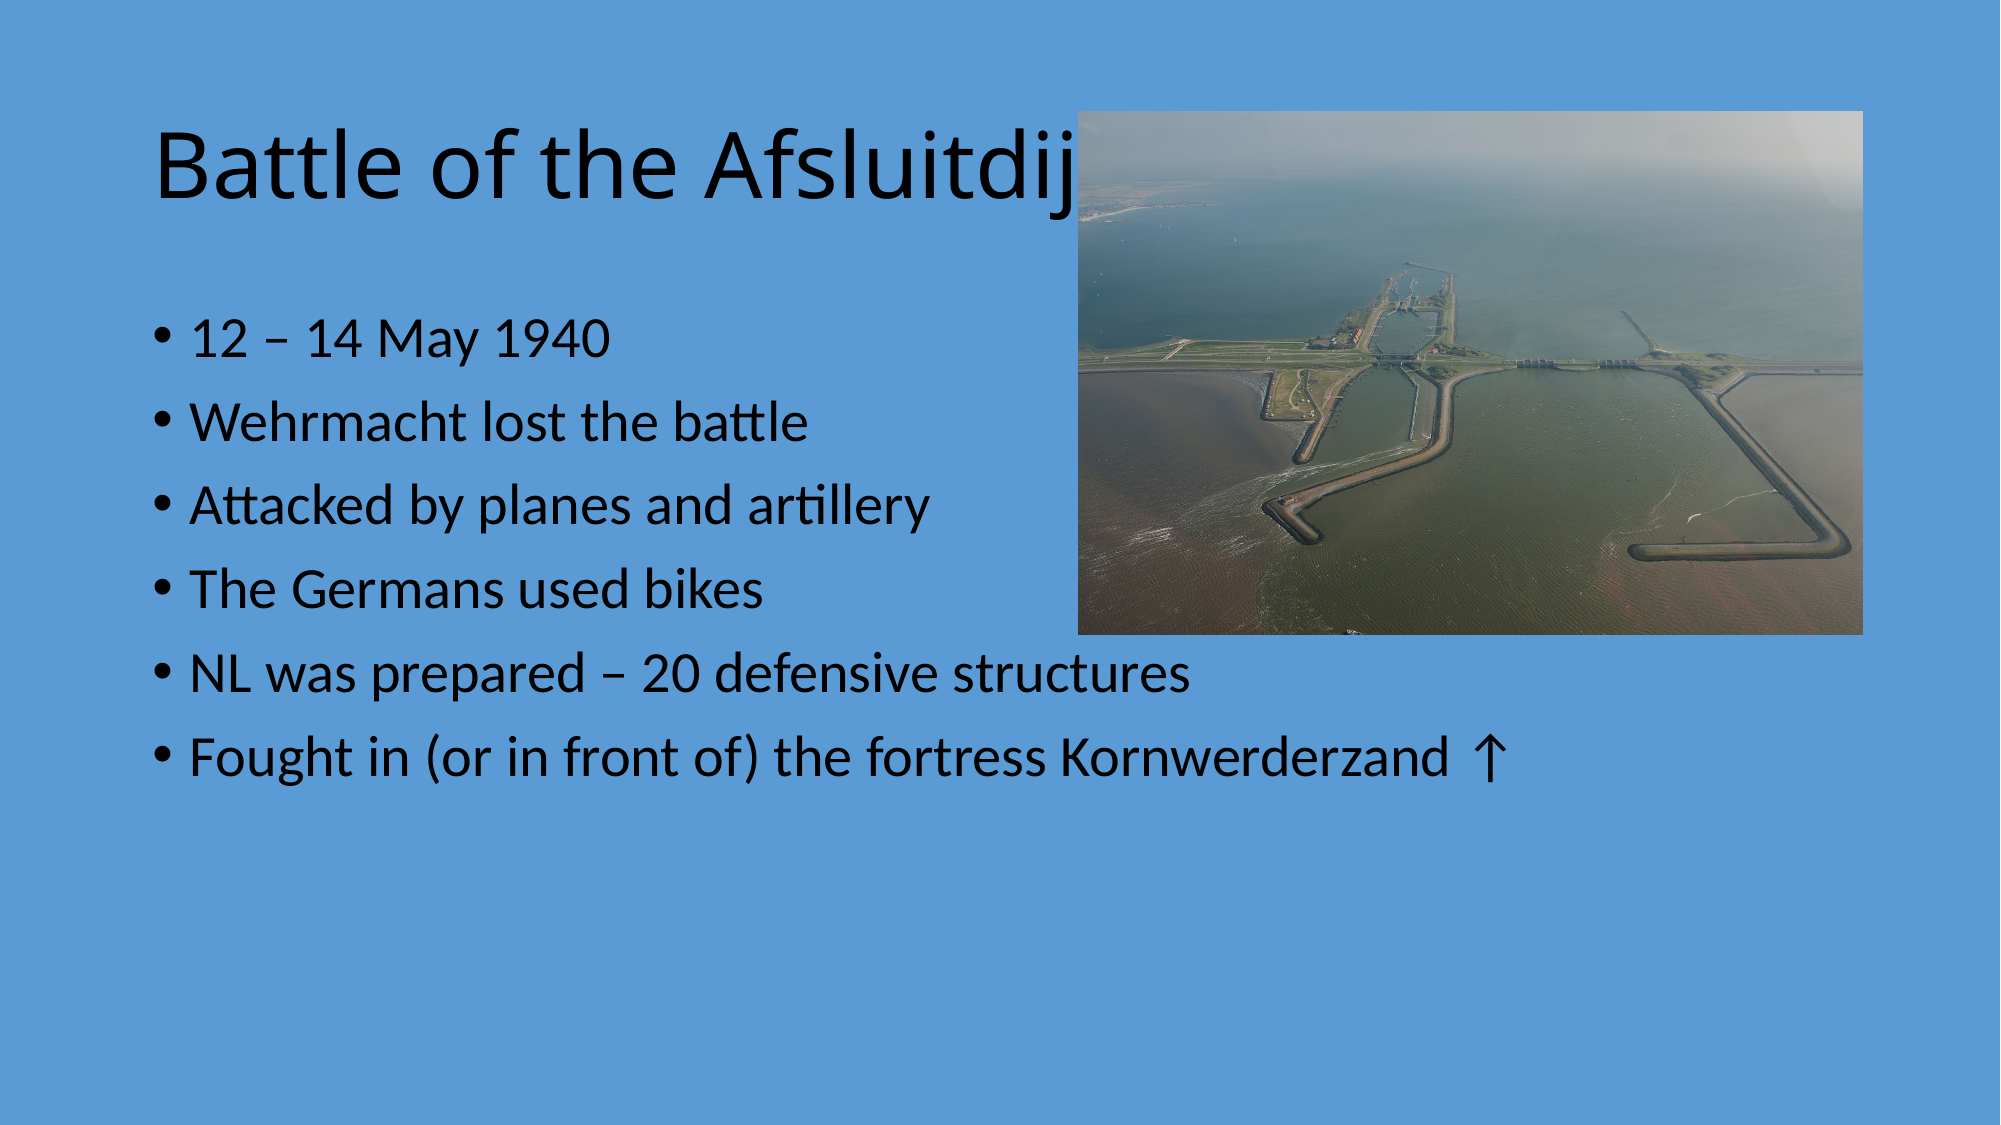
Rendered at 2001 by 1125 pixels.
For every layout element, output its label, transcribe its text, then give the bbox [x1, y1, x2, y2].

picture [1078, 111, 1863, 635]
list 12 – 14 May 1940 Wehrmacht lost the battle Attacked by planes and artillery The Germans used bikes NL was prepared – 20 defensive structures Fought in (or in front of) the fortress Kornwerderzand ↑ [137, 299, 1863, 1014]
title Battle of the Afsluitdijk [137, 59, 1863, 278]
